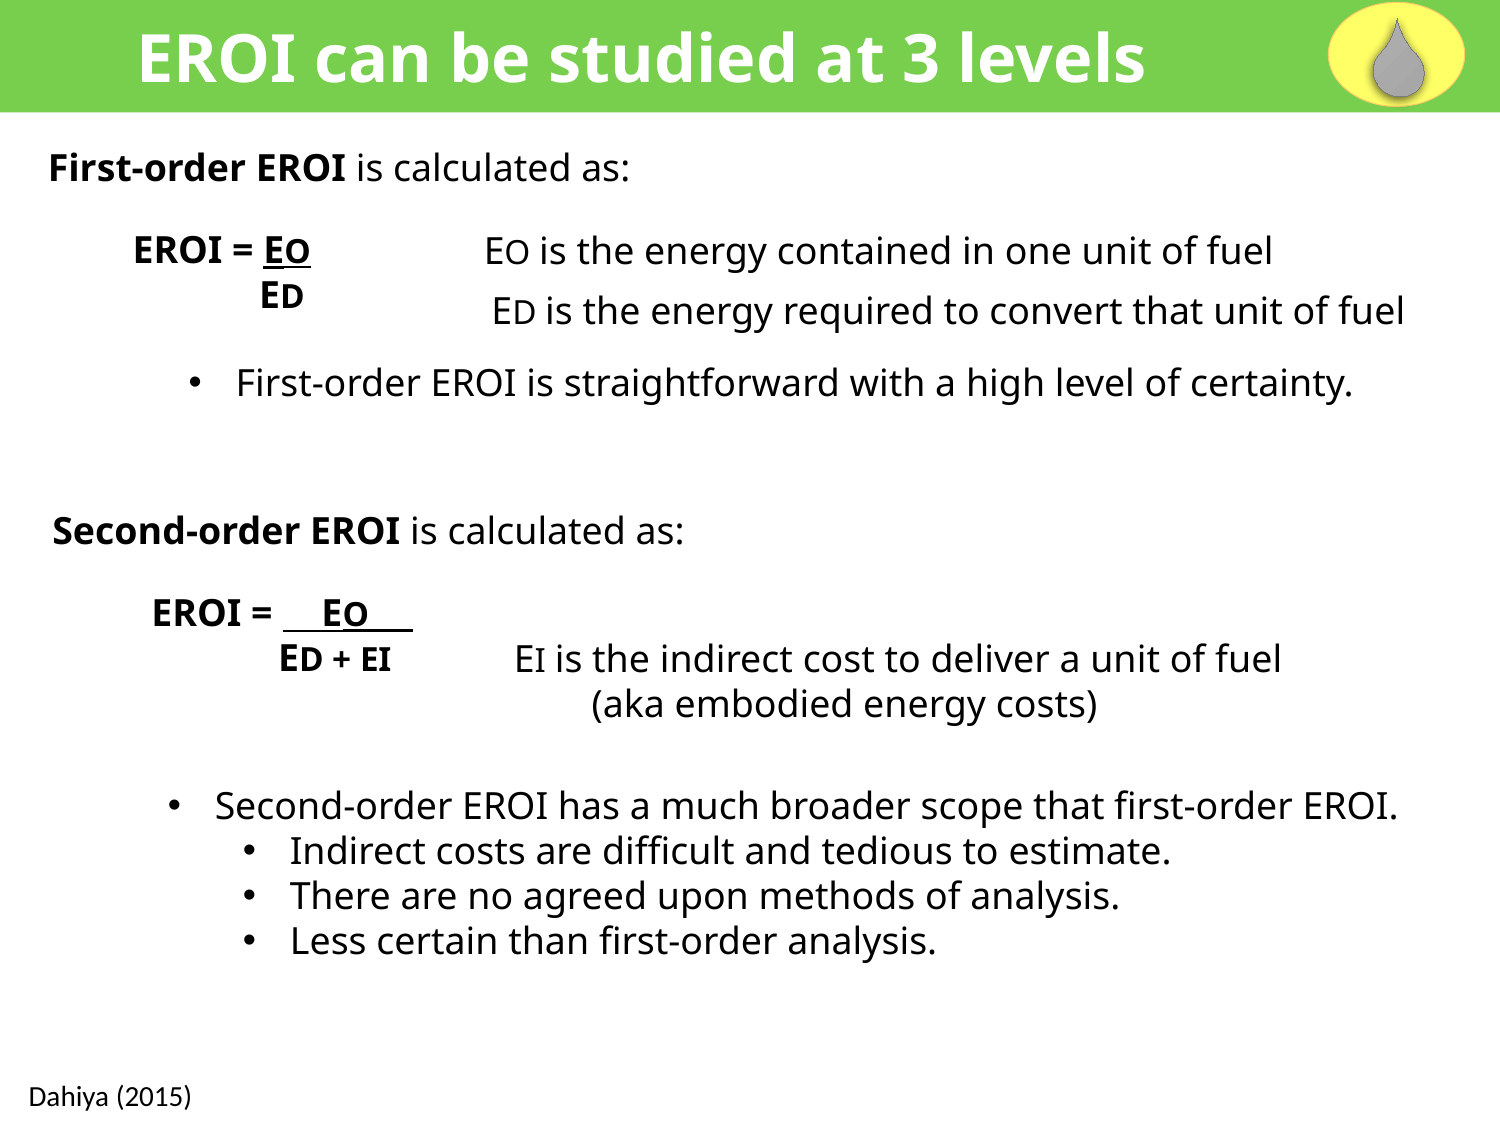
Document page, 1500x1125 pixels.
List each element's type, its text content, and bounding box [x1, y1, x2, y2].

text_box Second-order EROI is calculated as: [37, 490, 1439, 560]
text_box EROI can be studied at 3 levels [121, 8, 1163, 103]
text_box Second-order EROI has a much broader scope that first-order EROI. Indirect costs are difficult and tedious to estimate. There are no agreed upon methods of analysis. Less certain than first-order analysis. [153, 774, 1415, 969]
text_box Dahiya (2015) [13, 1070, 208, 1120]
text_box ED is the energy required to convert that unit of fuel [476, 280, 1422, 340]
text_box EO is the energy contained in one unit of fuel [468, 219, 1290, 280]
text_box First-order EROI is straightforward with a high level of certainty. [173, 351, 1370, 412]
text_box EI is the indirect cost to deliver a unit of fuel (aka embodied energy costs) [499, 627, 1299, 732]
text_box EROI = EO ED [117, 218, 326, 323]
text_box First-order EROI is calculated as: [33, 127, 1435, 197]
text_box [1328, 2, 1465, 107]
text_box [0, 0, 1500, 113]
text_box EROI = EO ED + EI [136, 581, 437, 687]
